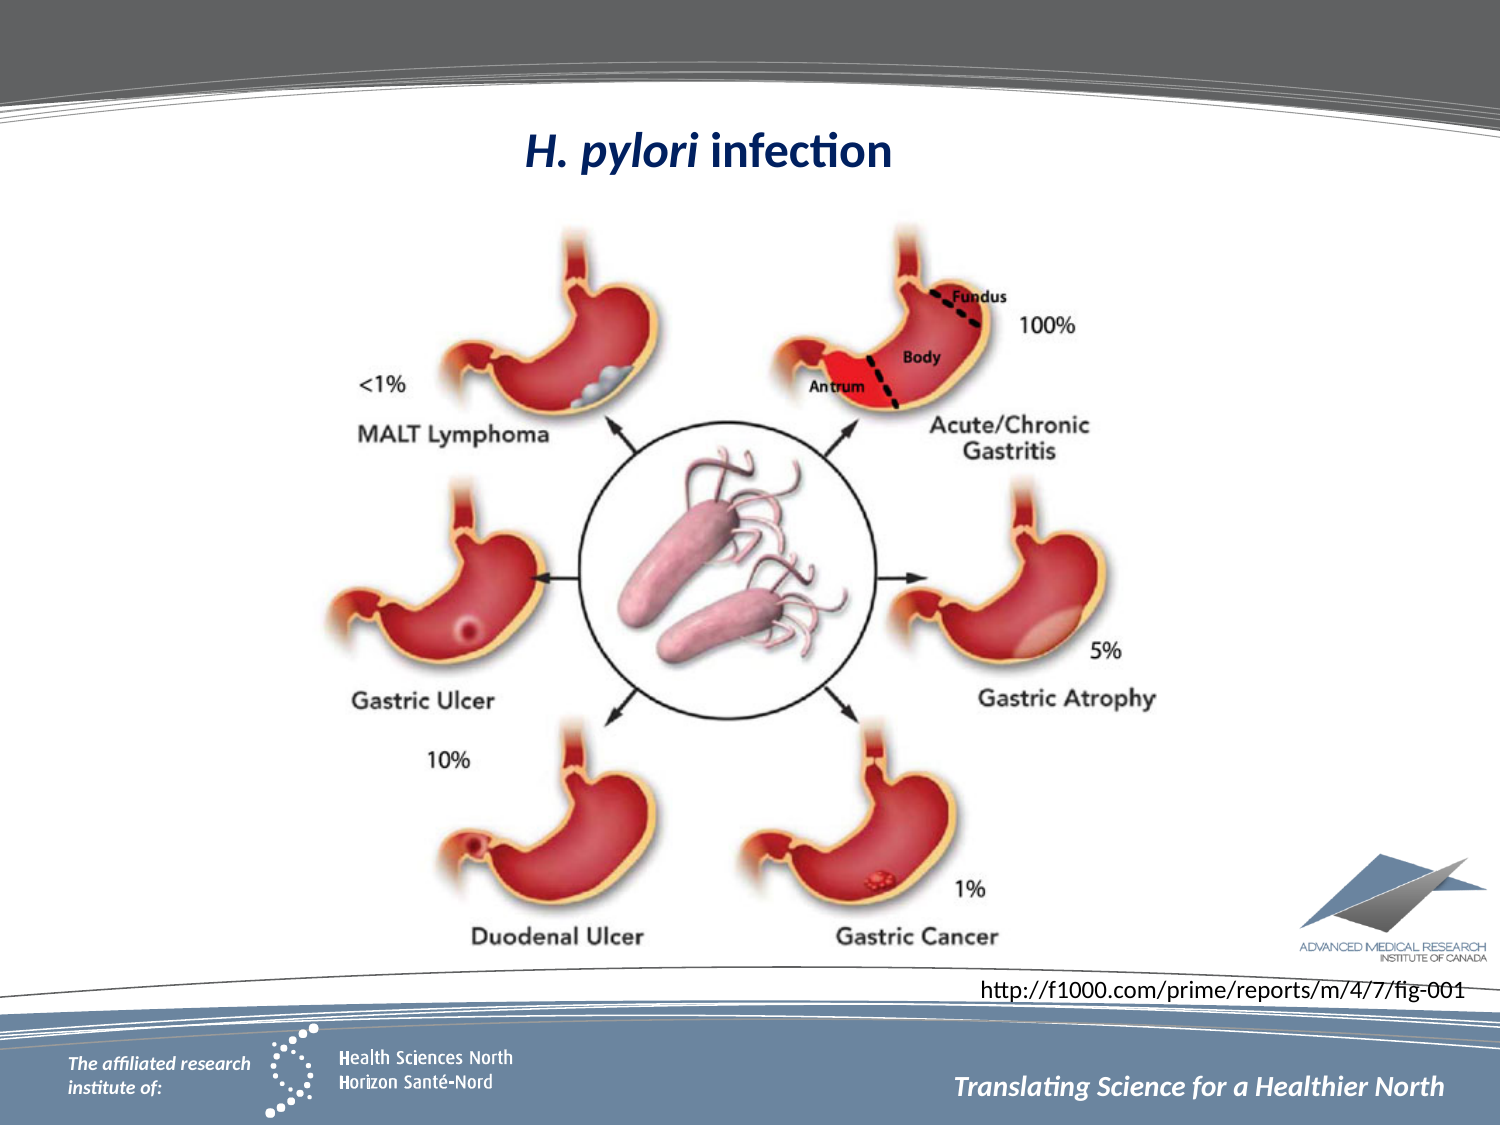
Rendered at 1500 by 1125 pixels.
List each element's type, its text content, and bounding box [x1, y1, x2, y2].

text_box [681, 0, 819, 206]
text_box H. pylori infection [822, 110, 920, 186]
picture [265, 1022, 513, 1118]
picture [1298, 852, 1495, 965]
picture [312, 207, 1157, 947]
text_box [0, 951, 1500, 1125]
text_box H. pylori infection [510, 110, 675, 186]
